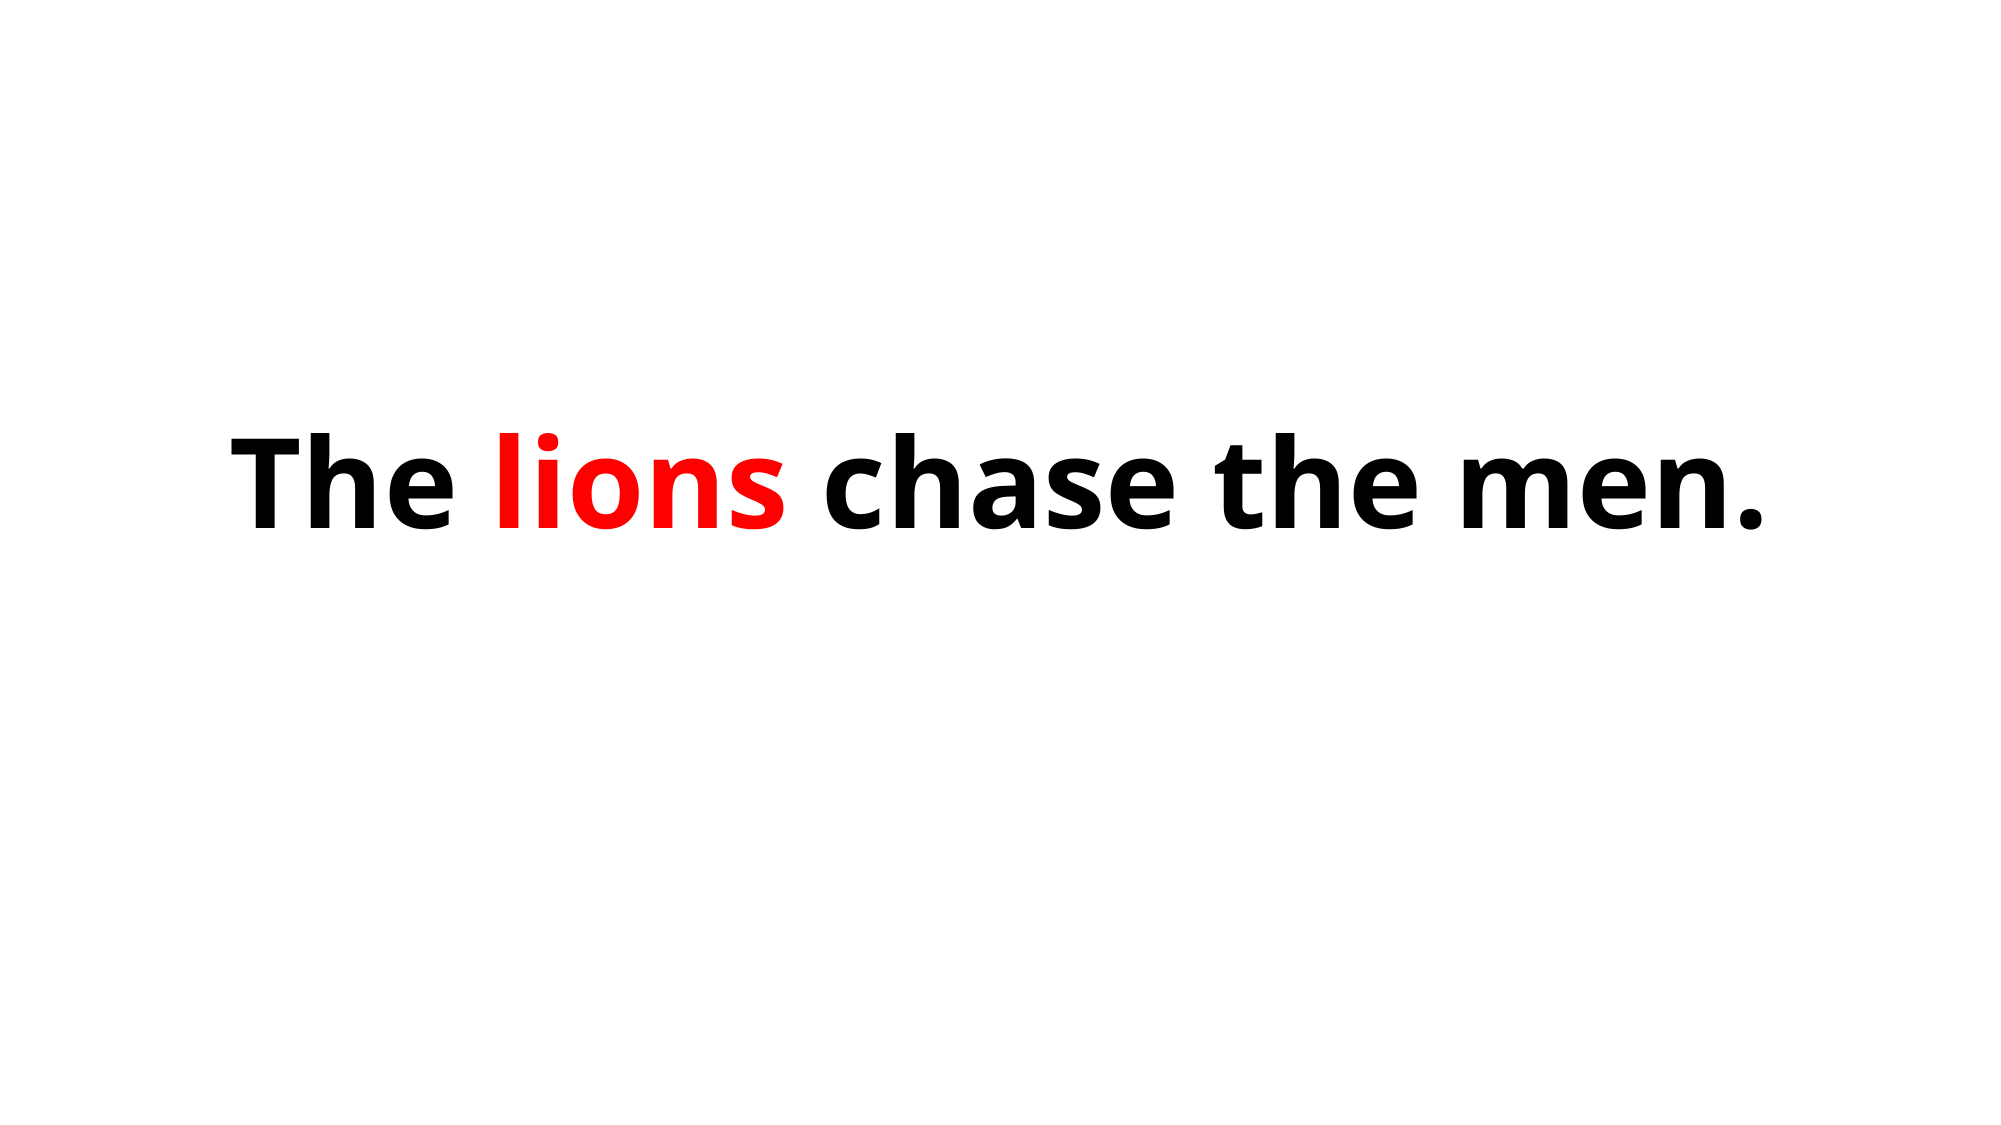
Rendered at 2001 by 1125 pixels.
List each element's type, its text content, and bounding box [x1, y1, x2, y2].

text_box The lions chase the men. [80, 395, 1920, 561]
